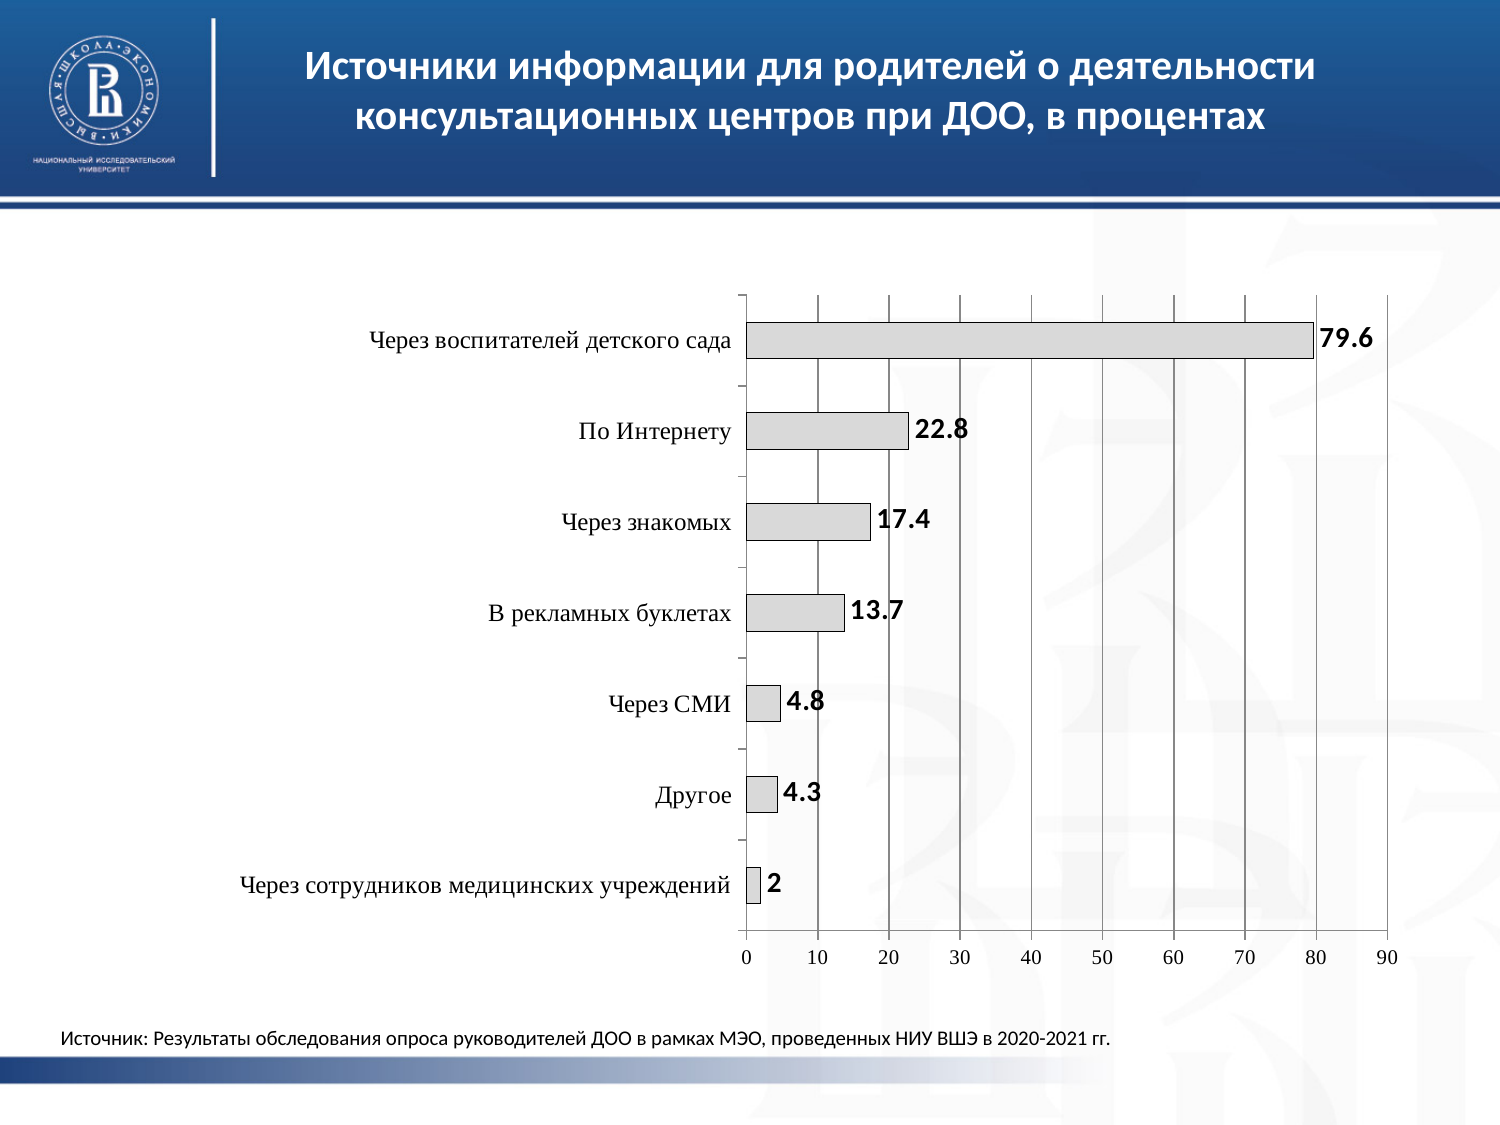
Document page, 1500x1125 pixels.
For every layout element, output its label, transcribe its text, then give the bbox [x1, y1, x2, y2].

title Источники информации для родителей о деятельности консультационных центров при ДОО, в процентах [135, 19, 1486, 207]
picture [0, 0, 1500, 1125]
chart [74, 262, 1426, 1006]
text_box Источник: Результаты обследования опроса руководителей ДОО в рамках МЭО, проведенных НИУ ВШЭ в 2020-2021 гг. [45, 1017, 1440, 1058]
